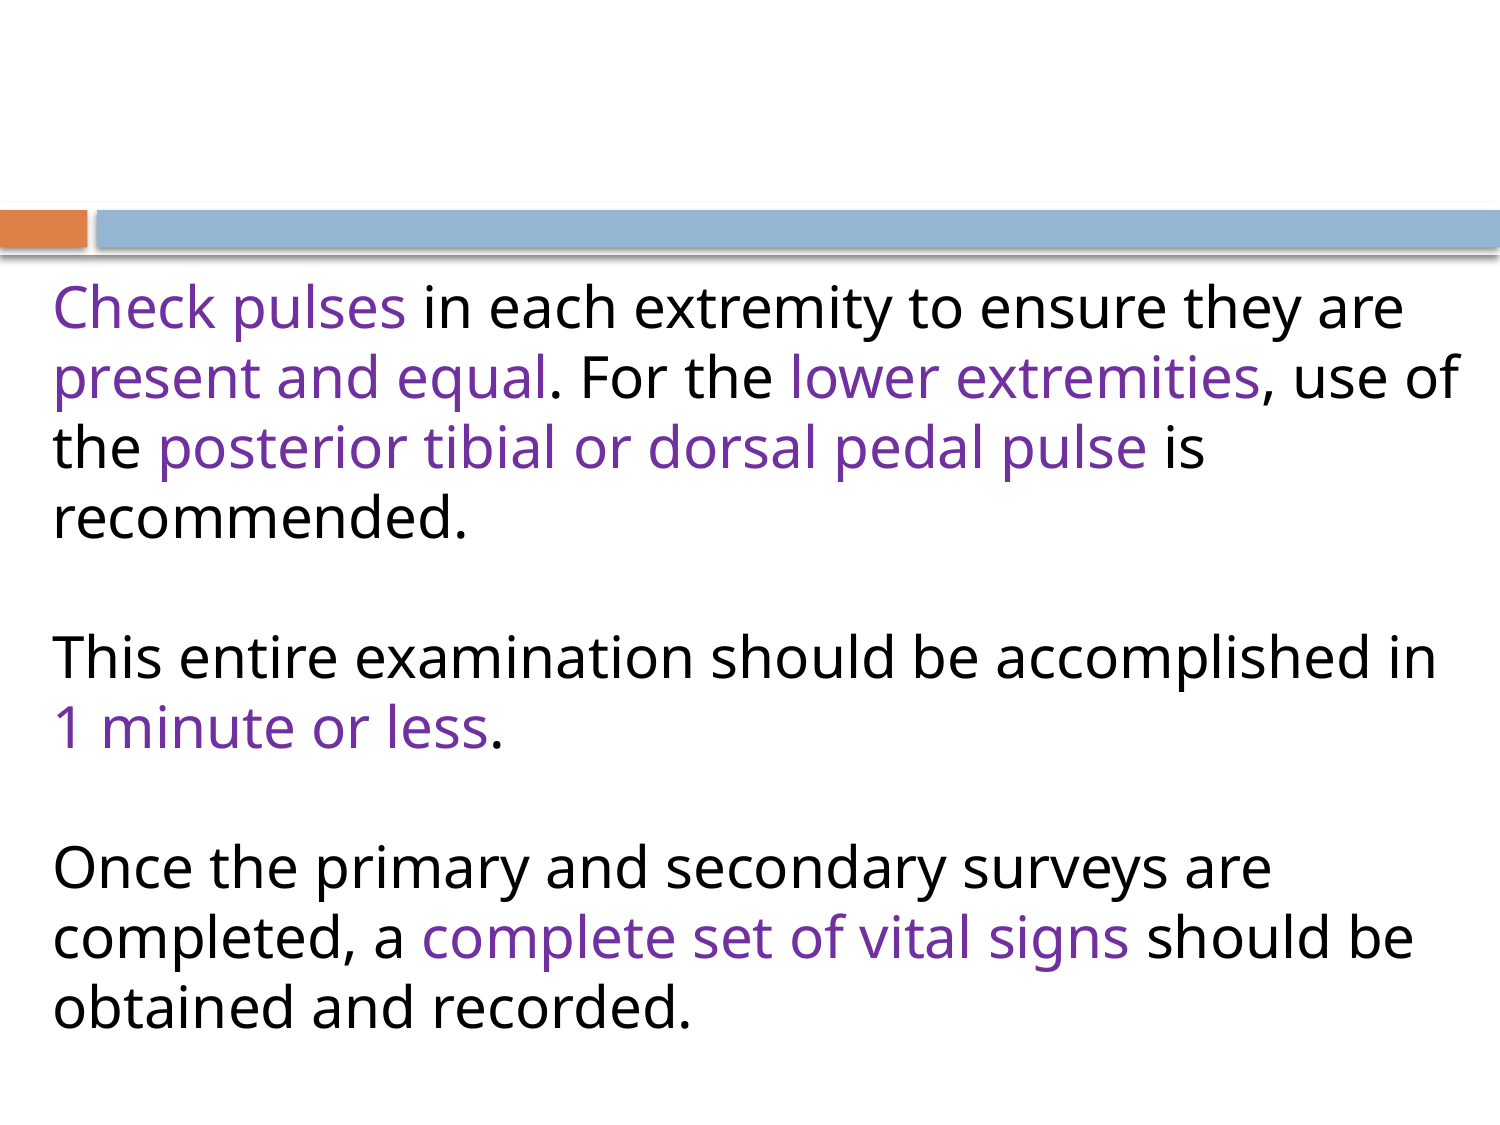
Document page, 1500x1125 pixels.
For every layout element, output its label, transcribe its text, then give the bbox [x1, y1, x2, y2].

text_box Check pulses in each extremity to ensure they are present and equal. For the lower extremities, use of the posterior tibial or dorsal pedal pulse is recommended. This entire examination should be accomplished in 1 minute or less. Once the primary and secondary surveys are completed, a complete set of vital signs should be obtained and recorded. [37, 262, 1500, 1047]
